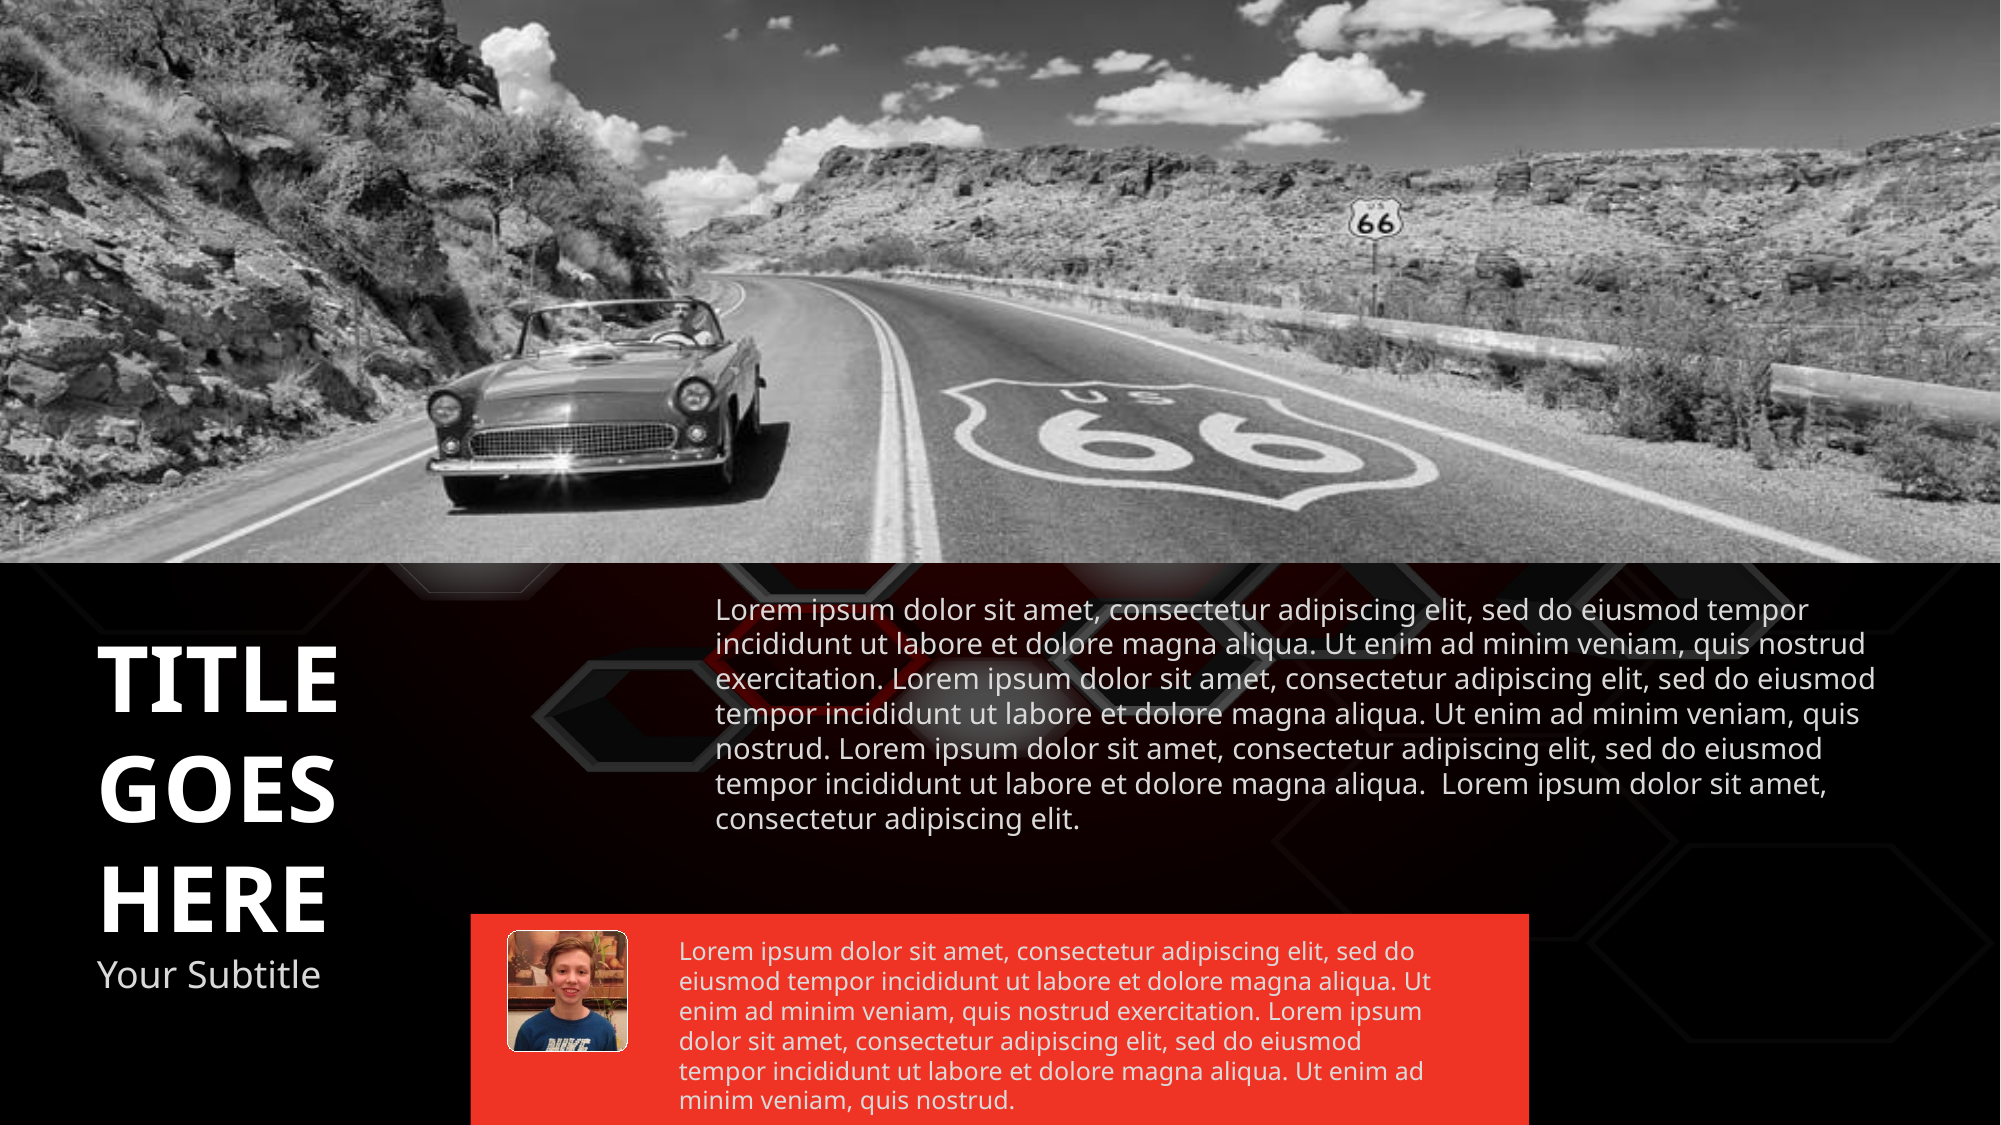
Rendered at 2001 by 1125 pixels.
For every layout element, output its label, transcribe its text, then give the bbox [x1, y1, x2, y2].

text_box [0, 0, 2000, 563]
text_box TITLE GOES HERE Your Subtitle [82, 613, 568, 1114]
text_box Lorem ipsum dolor sit amet, consectetur adipiscing elit, sed do eiusmod tempor incididunt ut labore et dolore magna aliqua. Ut enim ad minim veniam, quis nostrud exercitation. Lorem ipsum dolor sit amet, consectetur adipiscing elit, sed do eiusmod tempor incididunt ut labore et dolore magna aliqua. Ut enim ad minim veniam, quis nostrud. Lorem ipsum dolor sit amet, consectetur adipiscing elit, sed do eiusmod tempor incididunt ut labore et dolore magna aliqua. Lorem ipsum dolor sit amet, consectetur adipiscing elit. [700, 583, 1901, 843]
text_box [470, 913, 1530, 1125]
picture [0, 0, 2001, 1125]
